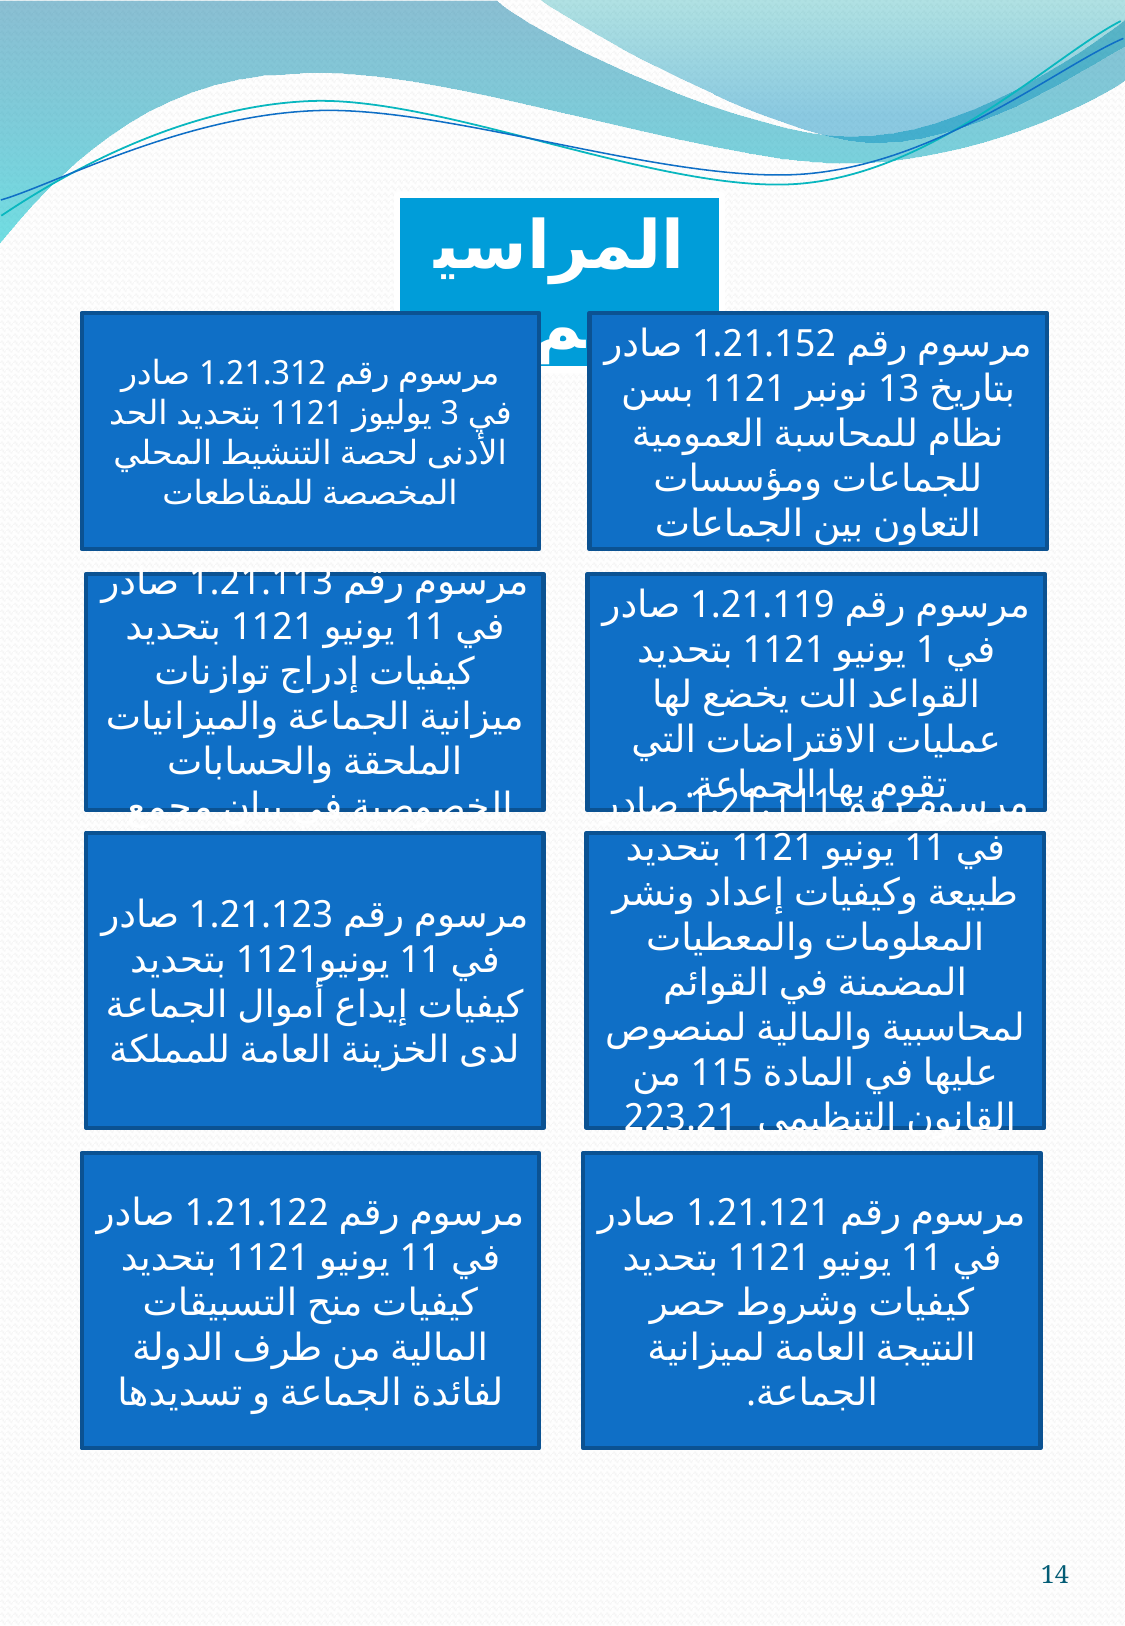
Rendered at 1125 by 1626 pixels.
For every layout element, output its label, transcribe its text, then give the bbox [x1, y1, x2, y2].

text_box مرسوم رقم 1.21.122 صادر في 11 يونيو 1121 بتحديد كيفيات منح التسبيقات المالية من طرف الدولة لفائدة الجماعة و تسديدها [80, 1151, 541, 1450]
text_box مرسوم رقم 1.21.113 صادر في 11 يونيو 1121 بتحديد كيفيات إدراج توازنات ميزانية الجماعة والميزانيات الملحقة والحسابات الخصوصية في بيان مجمع. [84, 572, 546, 812]
text_box مرسوم رقم 1.21.123 صادر في 11 يونيو1121 بتحديد كيفيات إيداع أموال الجماعة لدى الخزينة العامة للمملكة [84, 831, 546, 1130]
slide_number 14 [975, 1506, 1069, 1593]
text_box المراسيم [394, 192, 725, 373]
text_box مرسوم رقم 1.21.312 صادر في 3 يوليوز 1121 بتحديد الحد الأدنى لحصة التنشيط المحلي المخصصة للمقاطعات [80, 311, 541, 551]
text_box مرسوم رقم 1.21.119 صادر في 1 يونيو 1121 بتحديد القواعد الت يخضع لها عمليات الاقتراضات التي تقوم بها الجماعة. [585, 572, 1047, 812]
text_box مرسوم رقم 1.21.111 صادر في 11 يونيو 1121 بتحديد طبيعة وكيفيات إعداد ونشر المعلومات والمعطيات المضمنة في القوائم لمحاسبية والمالية لمنصوص عليها في المادة 115 من القانون التنظيمي 223.21 المتعلق بالجماعات [584, 831, 1046, 1130]
text_box مرسوم رقم 1.21.121 صادر في 11 يونيو 1121 بتحديد كيفيات وشروط حصر النتيجة العامة لميزانية الجماعة. [581, 1151, 1043, 1450]
text_box مرسوم رقم 1.21.152 صادر بتاريخ 13 نونبر 1121 بسن نظام للمحاسبة العمومية للجماعات ومؤسسات التعاون بين الجماعات [587, 311, 1049, 551]
